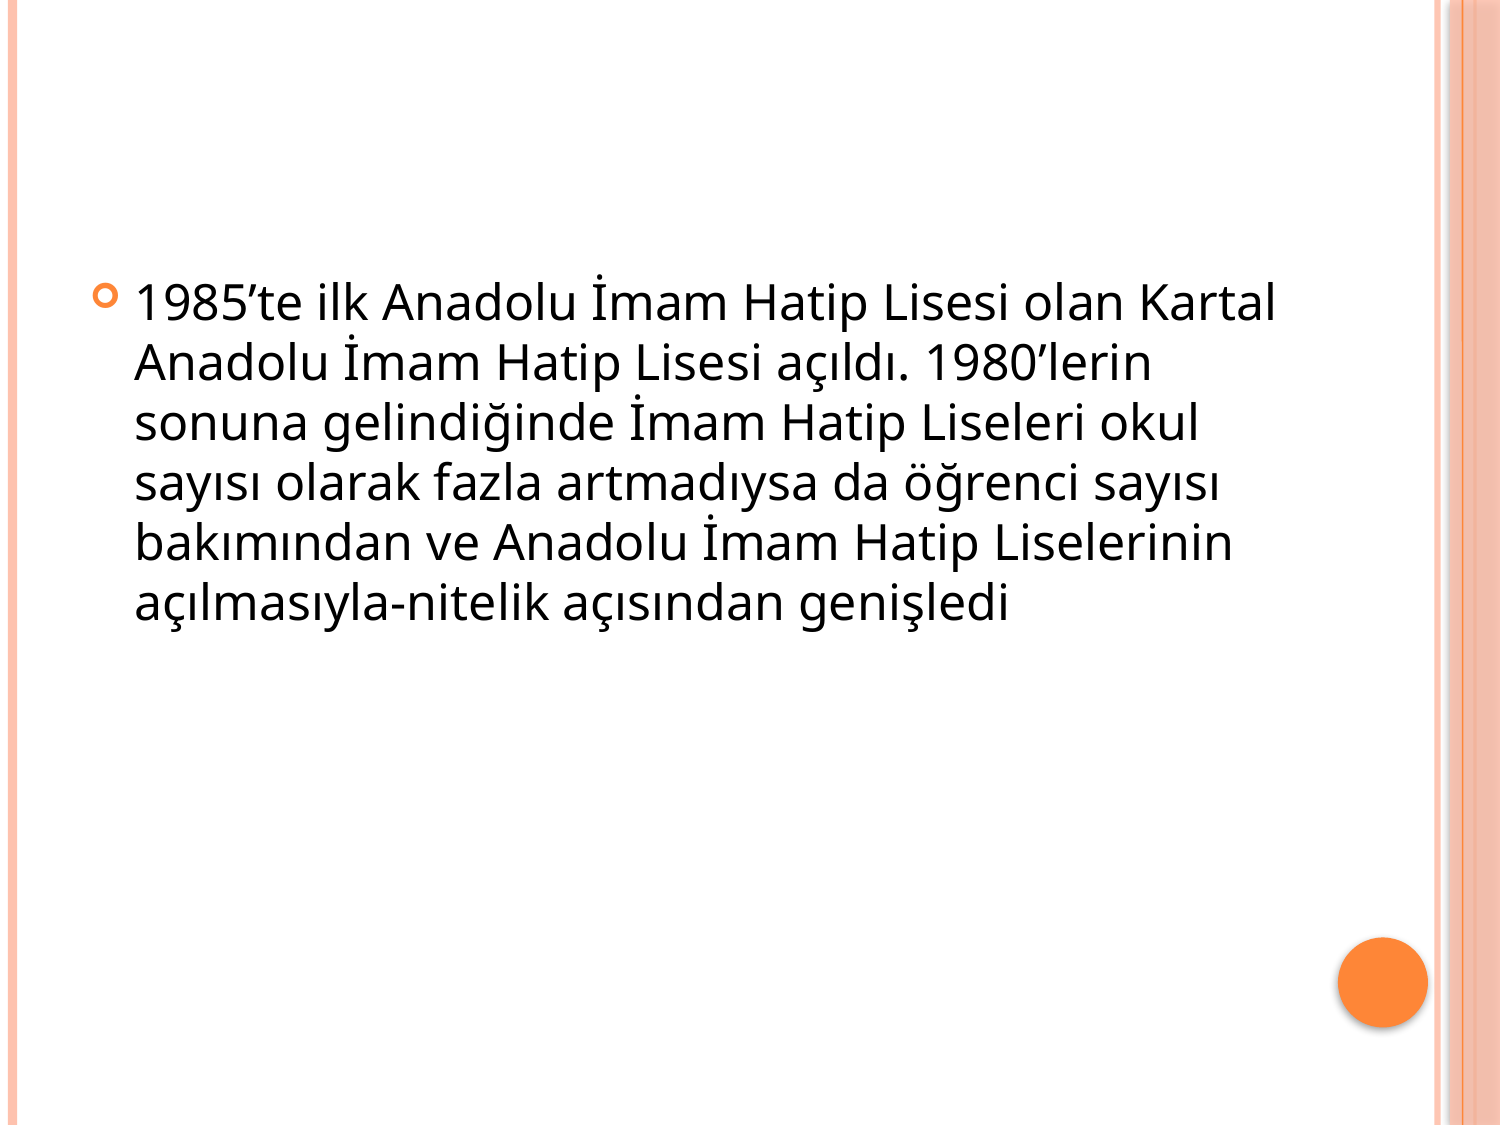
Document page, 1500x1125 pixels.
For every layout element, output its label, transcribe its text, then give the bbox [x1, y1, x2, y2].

list 1985’te ilk Anadolu İmam Hatip Lisesi olan Kartal Anadolu İmam Hatip Lisesi açıldı. 1980’lerin sonuna gelindiğinde İmam Hatip Liseleri okul sayısı olarak fazla artmadıysa da öğrenci sayısı bakımından ve Anadolu İmam Hatip Liselerinin açılmasıyla-nitelik açısından genişledi [75, 262, 1300, 1062]
